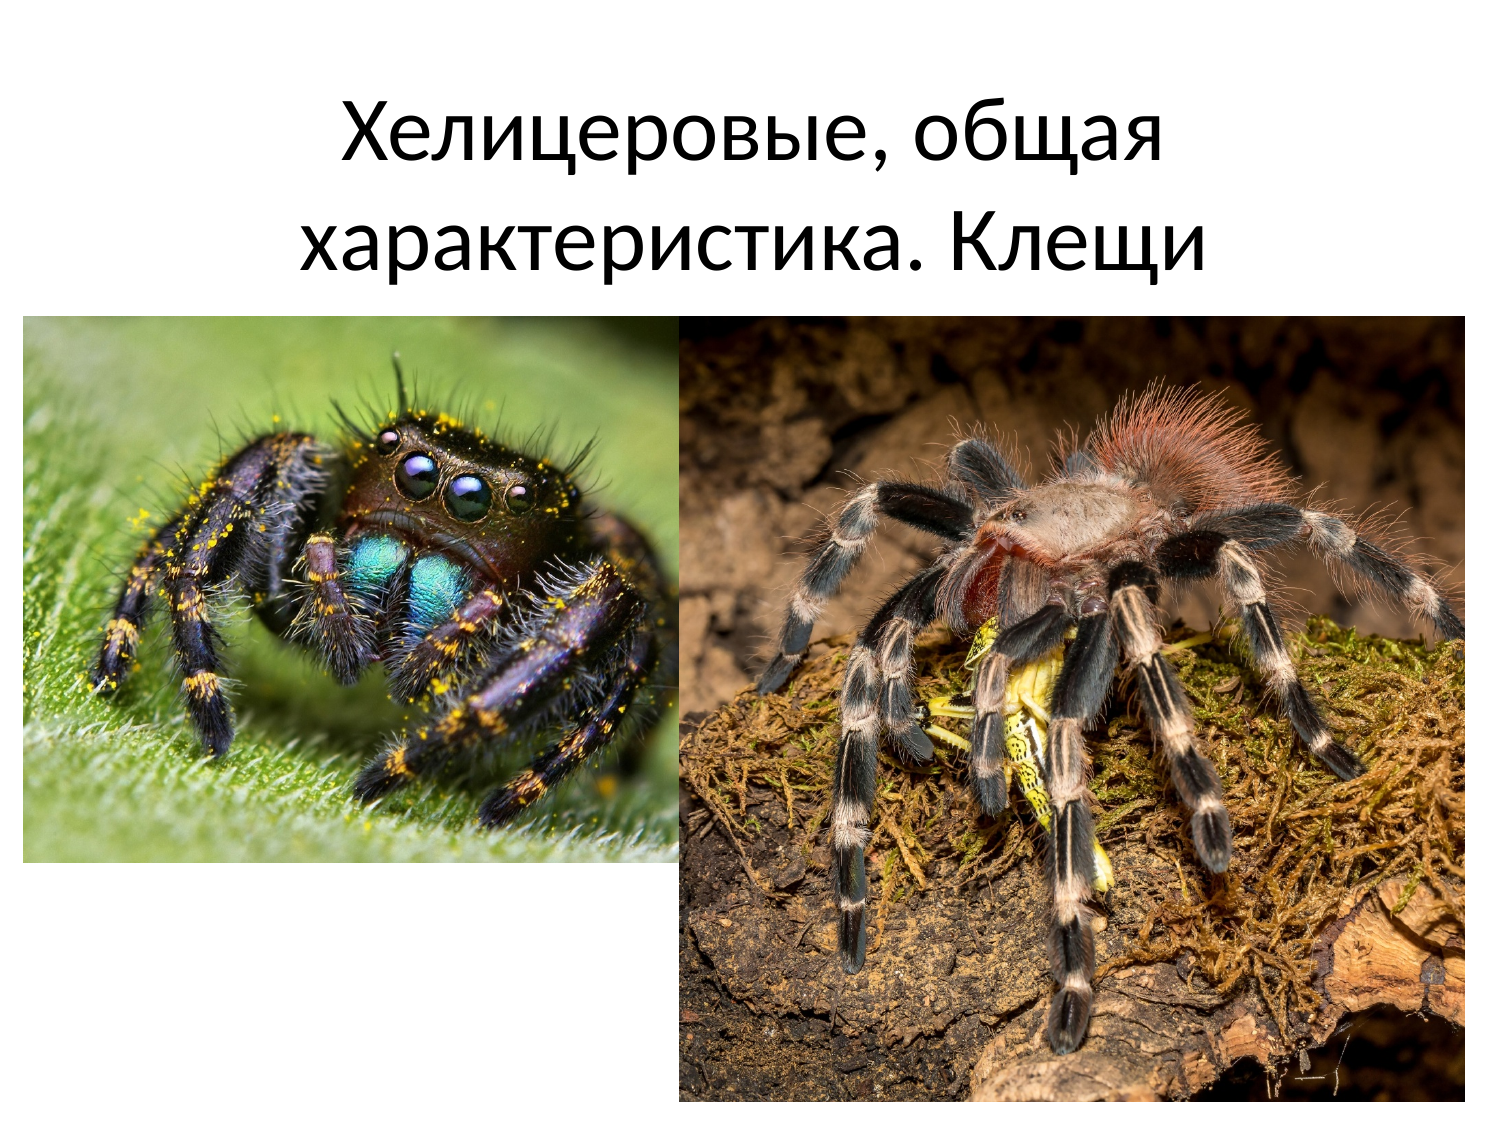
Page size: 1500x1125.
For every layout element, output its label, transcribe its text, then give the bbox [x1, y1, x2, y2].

title Хелицеровые, общая характеристика. Клещи [117, 58, 1393, 300]
picture [23, 316, 1466, 1102]
